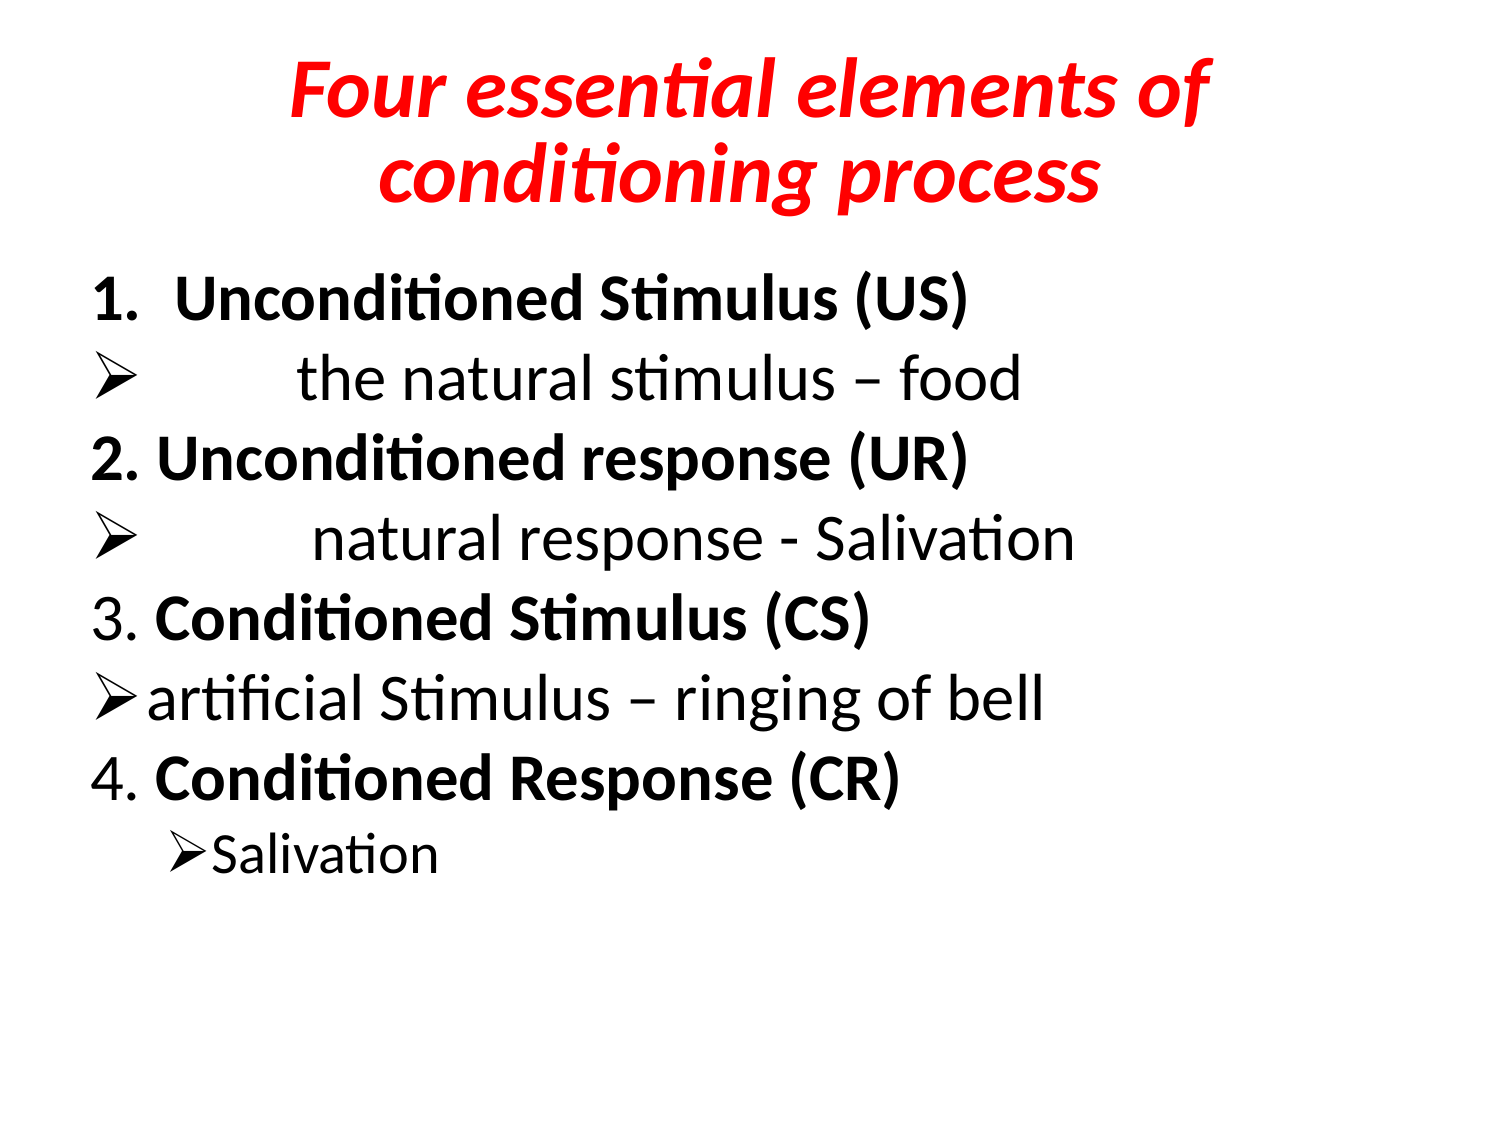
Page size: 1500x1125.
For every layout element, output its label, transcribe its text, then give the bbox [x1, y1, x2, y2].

list Unconditioned Stimulus (US) the natural stimulus – food 2. Unconditioned response (UR) natural response - Salivation 3. Conditioned Stimulus (CS) artificial Stimulus – ringing of bell 4. Conditioned Response (CR) Salivation [75, 262, 1425, 1075]
title Four essential elements of conditioning process [75, 45, 1425, 233]
